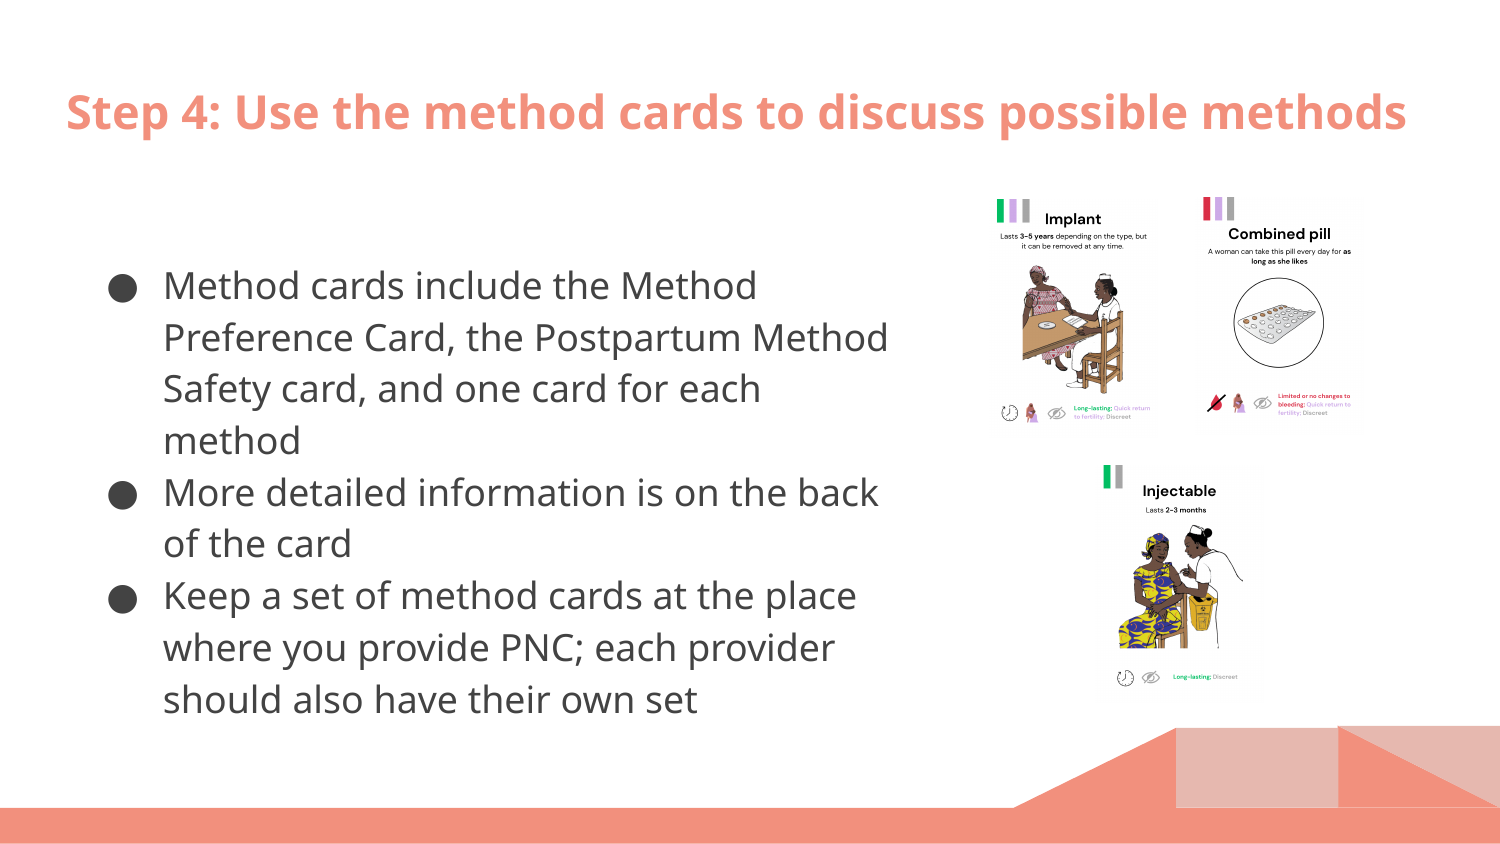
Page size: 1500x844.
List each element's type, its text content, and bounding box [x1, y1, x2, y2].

title Step 4: Use the method cards to discuss possible methods [51, 67, 1449, 167]
text_box Method cards include the Method Preference Card, the Postpartum Method Safety card, and one card for each method More detailed information is on the back of the card Keep a set of method cards at the place where you provide PNC; each provider should also have their own set [72, 240, 921, 759]
picture [988, 199, 1158, 438]
picture [1094, 464, 1264, 704]
picture [1195, 196, 1365, 436]
